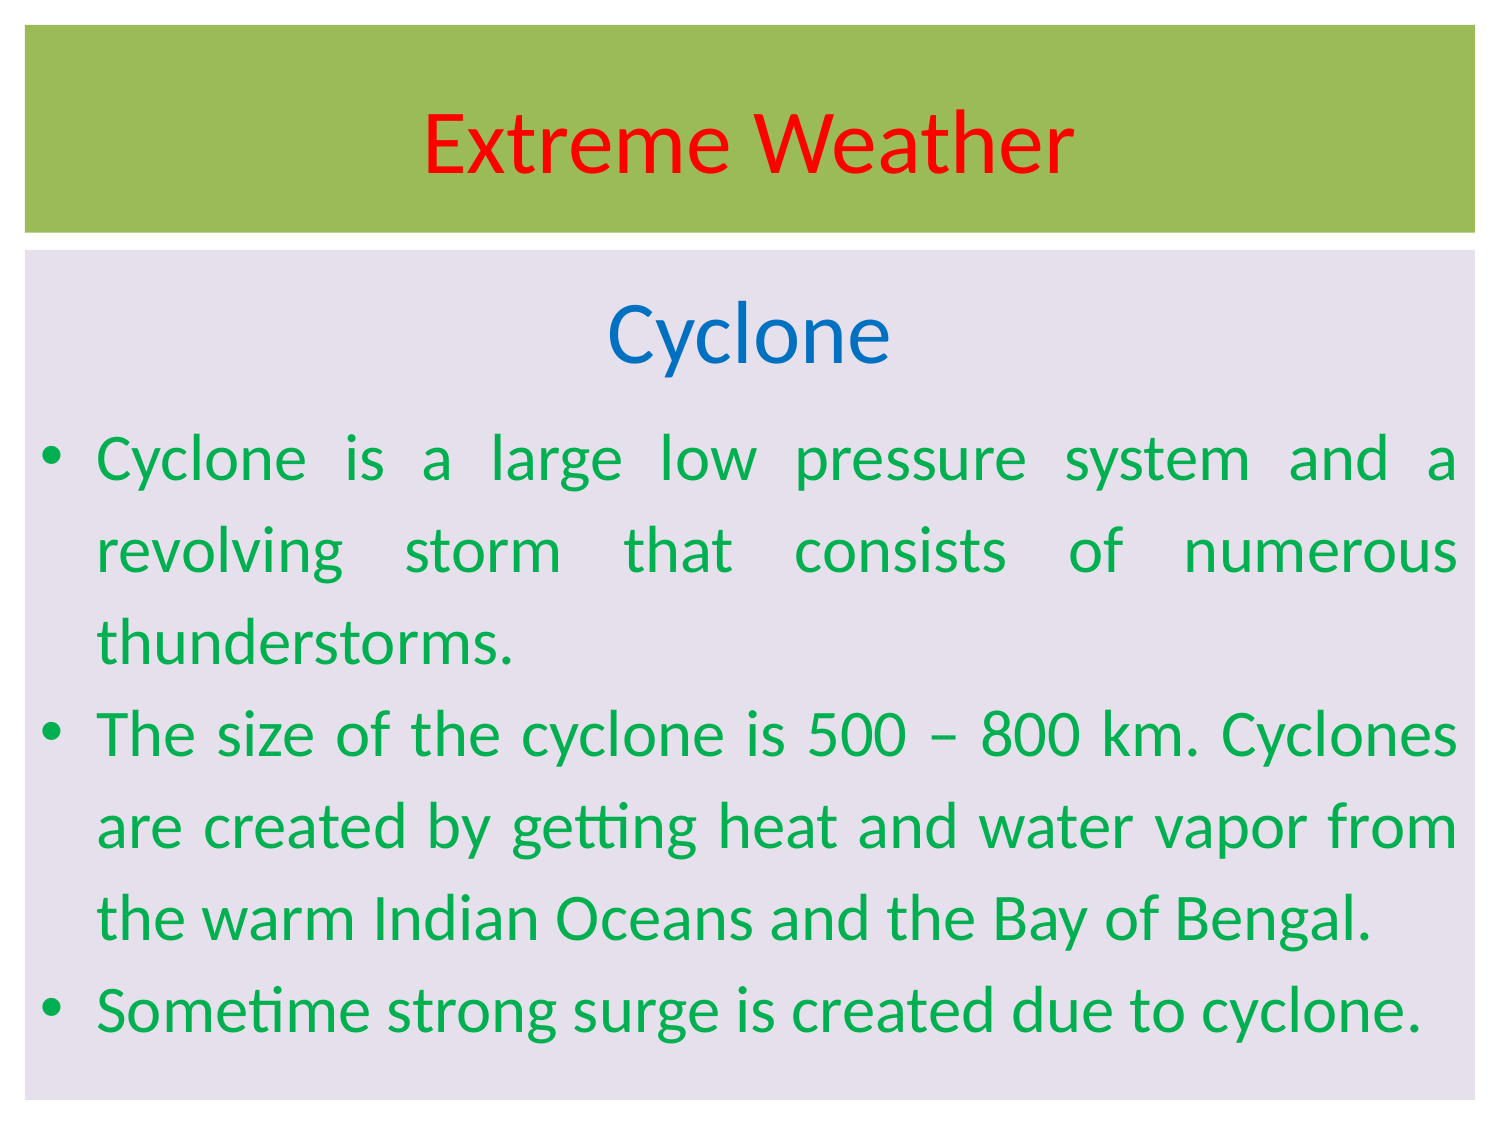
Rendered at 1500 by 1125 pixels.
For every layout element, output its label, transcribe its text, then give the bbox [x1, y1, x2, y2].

list Cyclone Cyclone is a large low pressure system and a revolving storm that consists of numerous thunderstorms. The size of the cyclone is 500 – 800 km. Cyclones are created by getting heat and water vapor from the warm Indian Oceans and the Bay of Bengal. Sometime strong surge is created due to cyclone. [24, 249, 1475, 1100]
title Extreme Weather [24, 24, 1475, 233]
